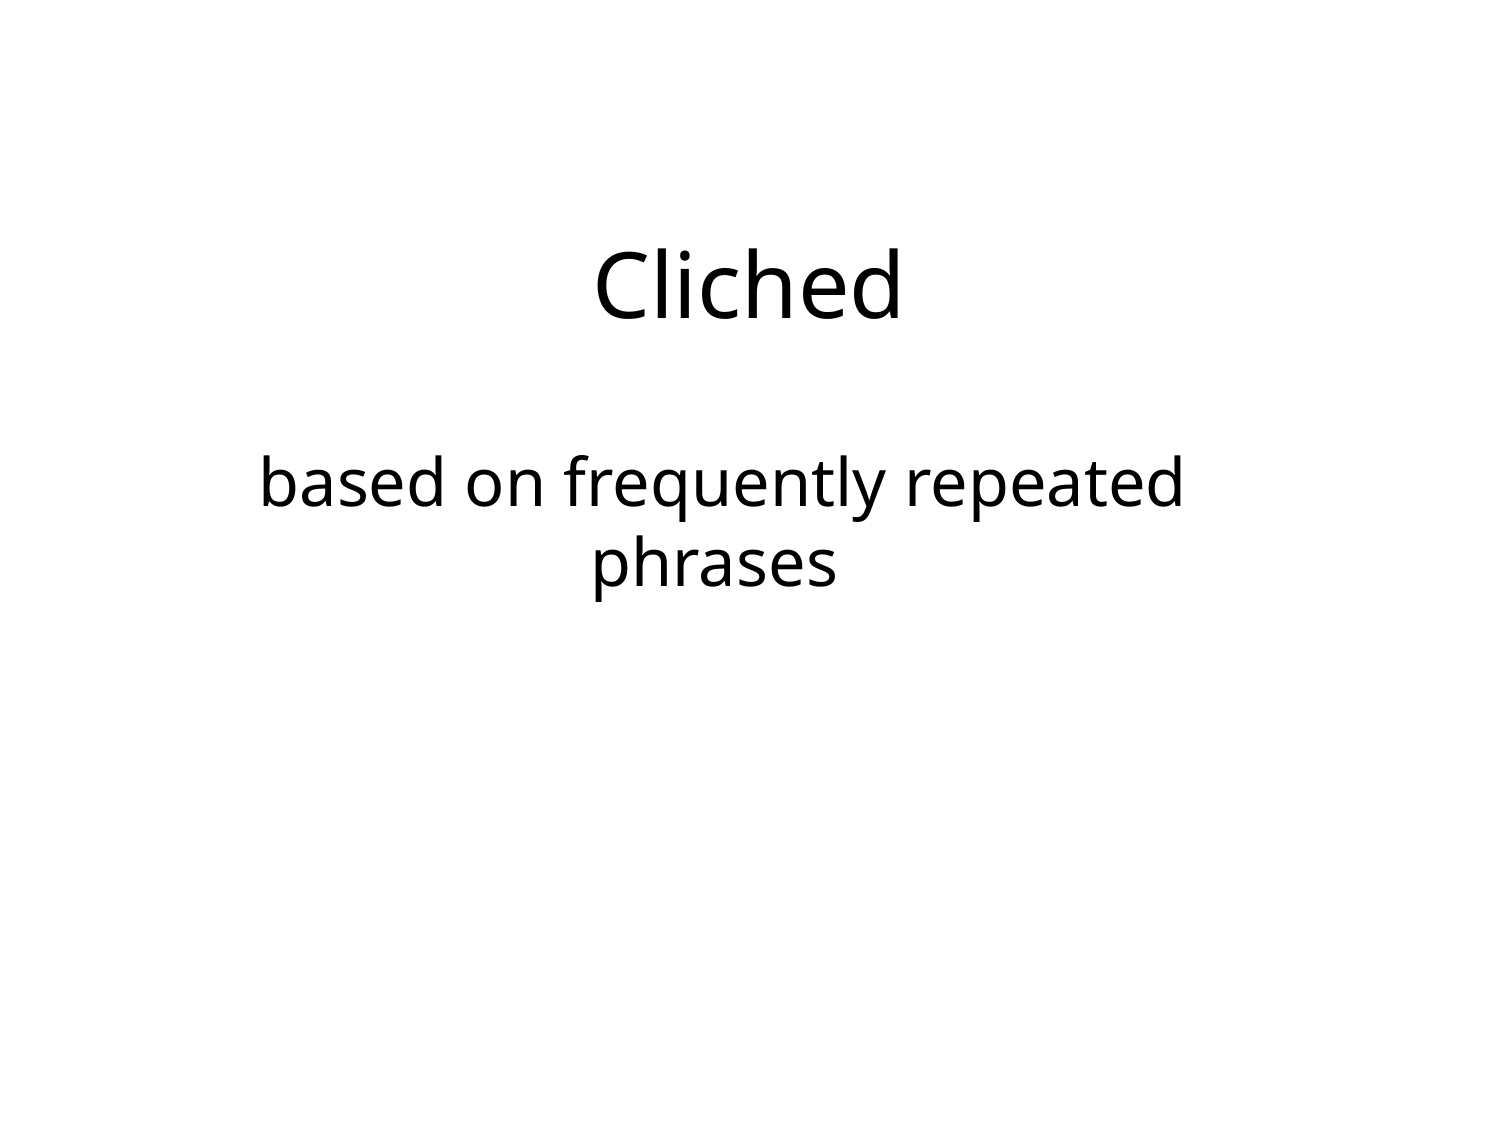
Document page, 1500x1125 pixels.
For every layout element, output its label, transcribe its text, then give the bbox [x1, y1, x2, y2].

title Cliched [112, 160, 1388, 402]
subtitle based on frequently repeated phrases [171, 432, 1275, 925]
